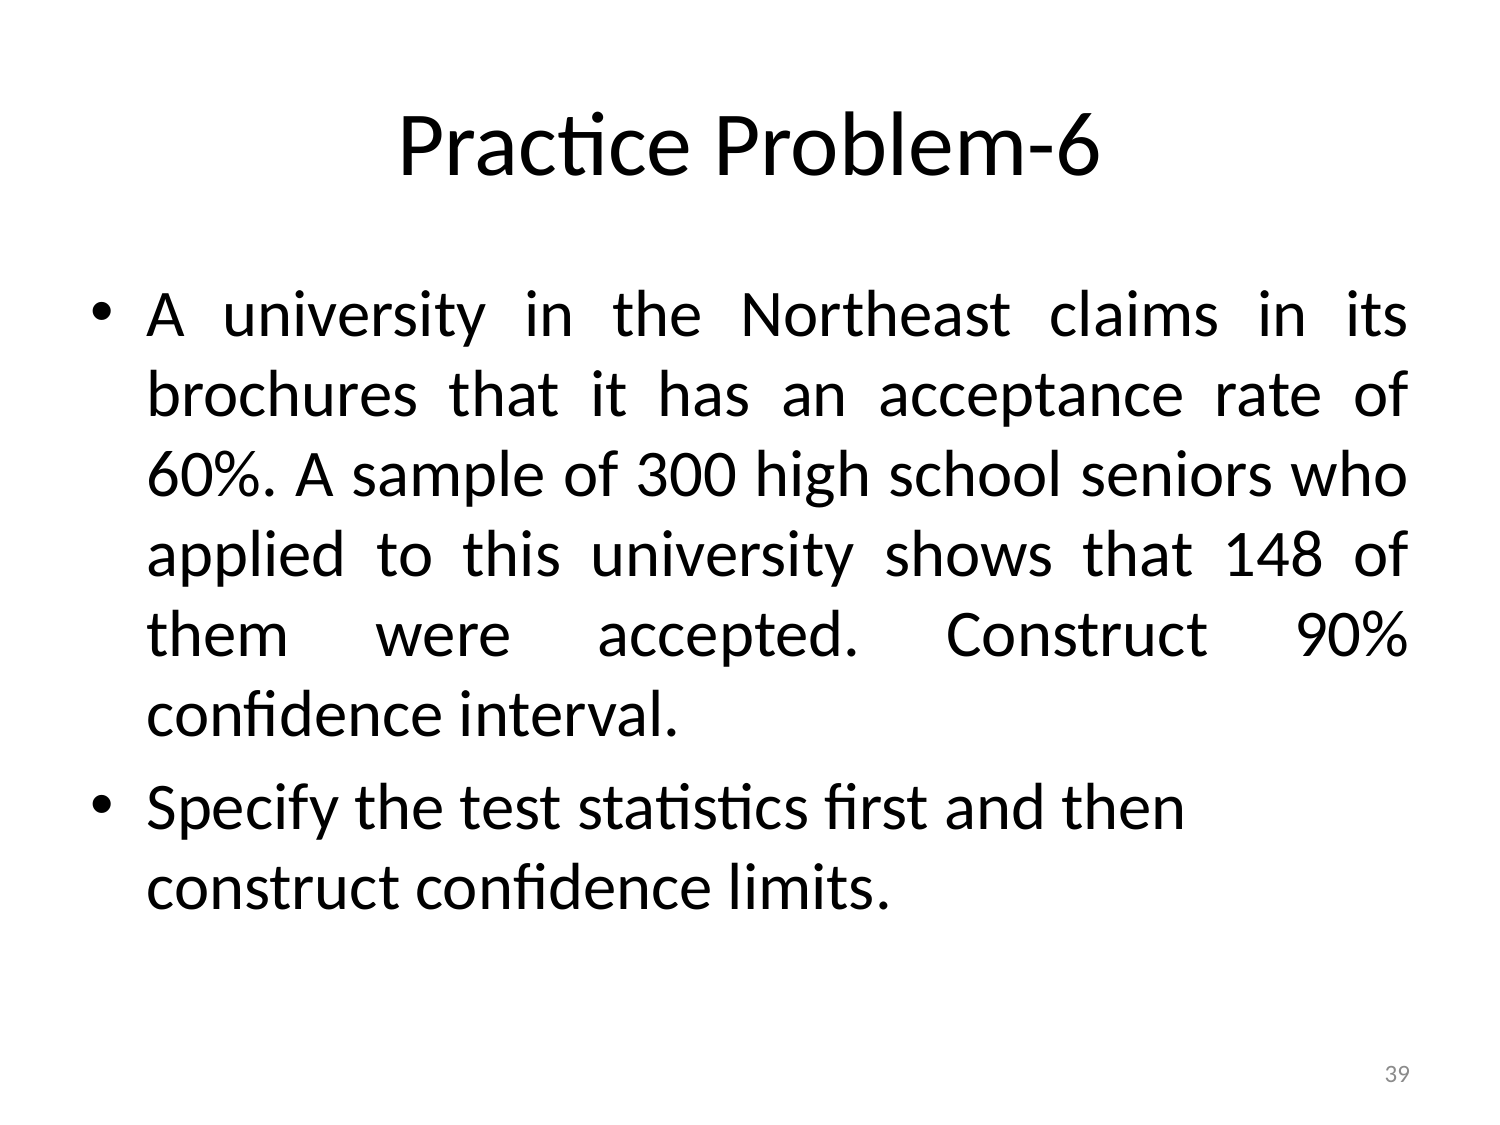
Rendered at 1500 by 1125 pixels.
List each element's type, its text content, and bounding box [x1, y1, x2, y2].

list A university in the Northeast claims in its brochures that it has an acceptance rate of 60%. A sample of 300 high school seniors who applied to this university shows that 148 of them were accepted. Construct 90% confidence interval. Specify the test statistics first and then construct confidence limits. [75, 262, 1425, 1005]
title Practice Problem-6 [75, 45, 1425, 233]
slide_number 39 [1074, 1042, 1425, 1103]
